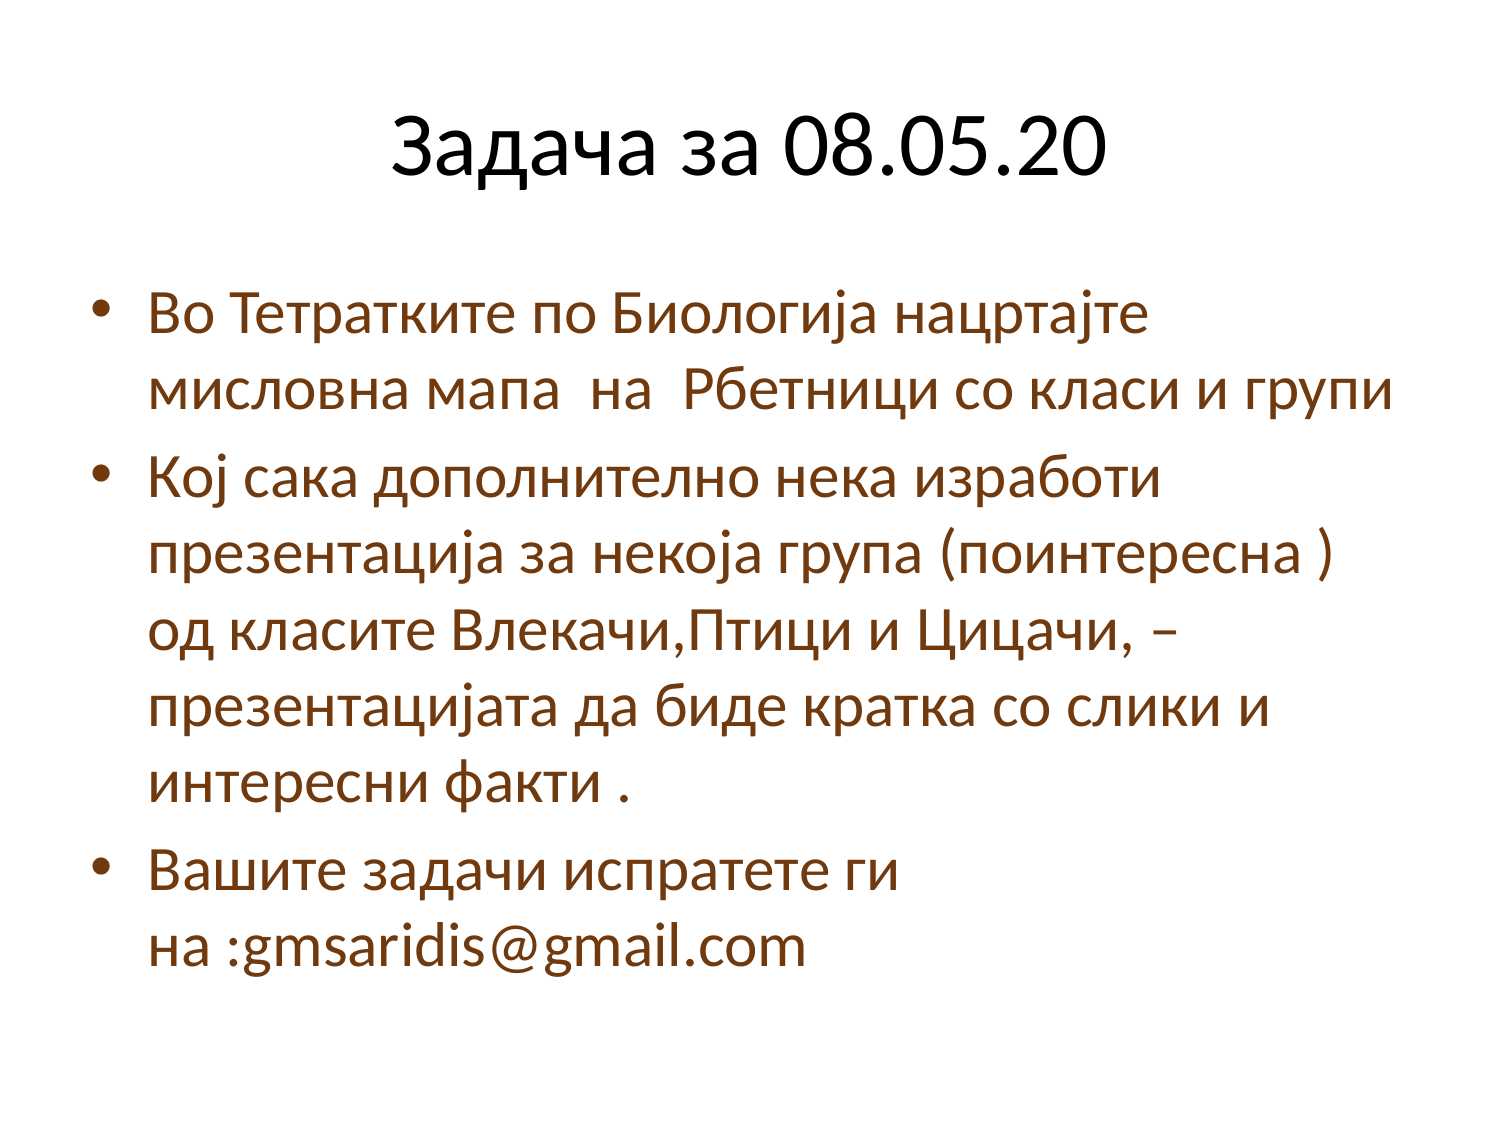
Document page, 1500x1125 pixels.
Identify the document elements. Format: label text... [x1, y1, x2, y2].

list Во Тетратките по Биологија нацртајте мисловна мапа на Рбетници со класи и групи Кој сака дополнително нека изработи презентација за некоја група (поинтересна ) од класите Влекачи,Птици и Цицачи, – презентацијата да биде кратка со слики и интересни факти . Вашите задачи испратете ги на :gmsaridis@gmail.com [75, 262, 1425, 1005]
title Задача за 08.05.20 [75, 45, 1425, 233]
